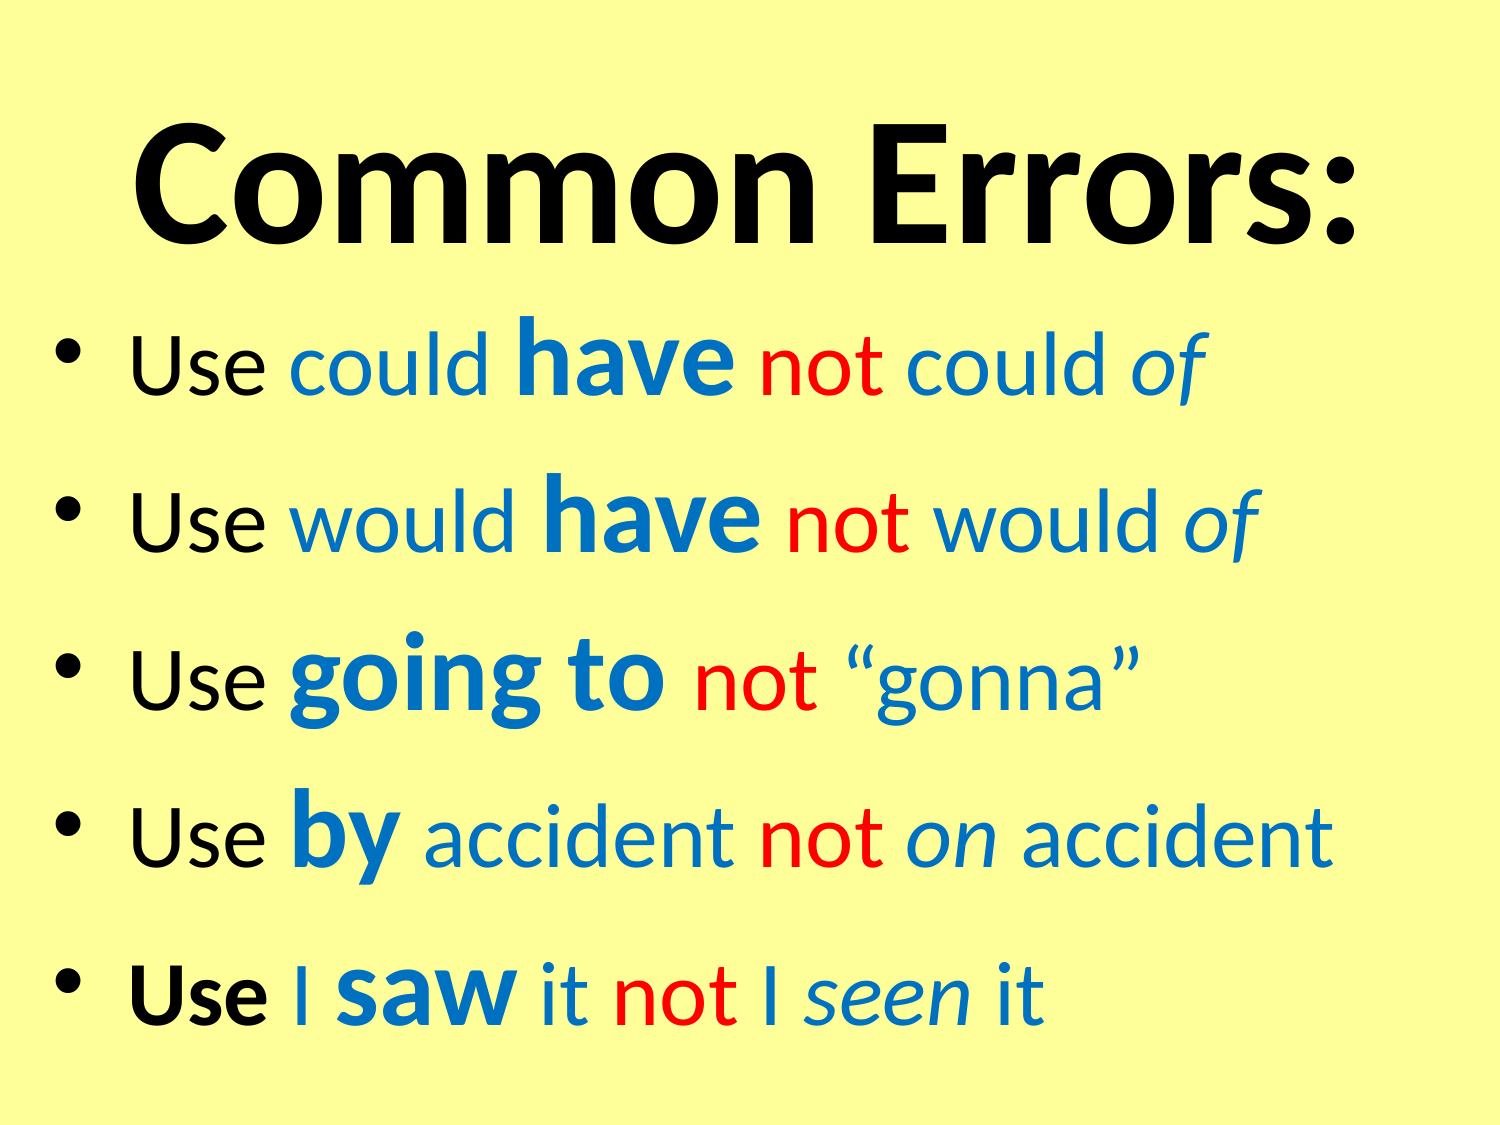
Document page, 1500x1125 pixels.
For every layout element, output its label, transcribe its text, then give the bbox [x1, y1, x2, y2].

subtitle Use could have not could of Use would have not would of Use going to not “gonna” Use by accident not on accident Use I saw it not I seen it [37, 275, 1463, 950]
title Common Errors: [112, 50, 1388, 275]
